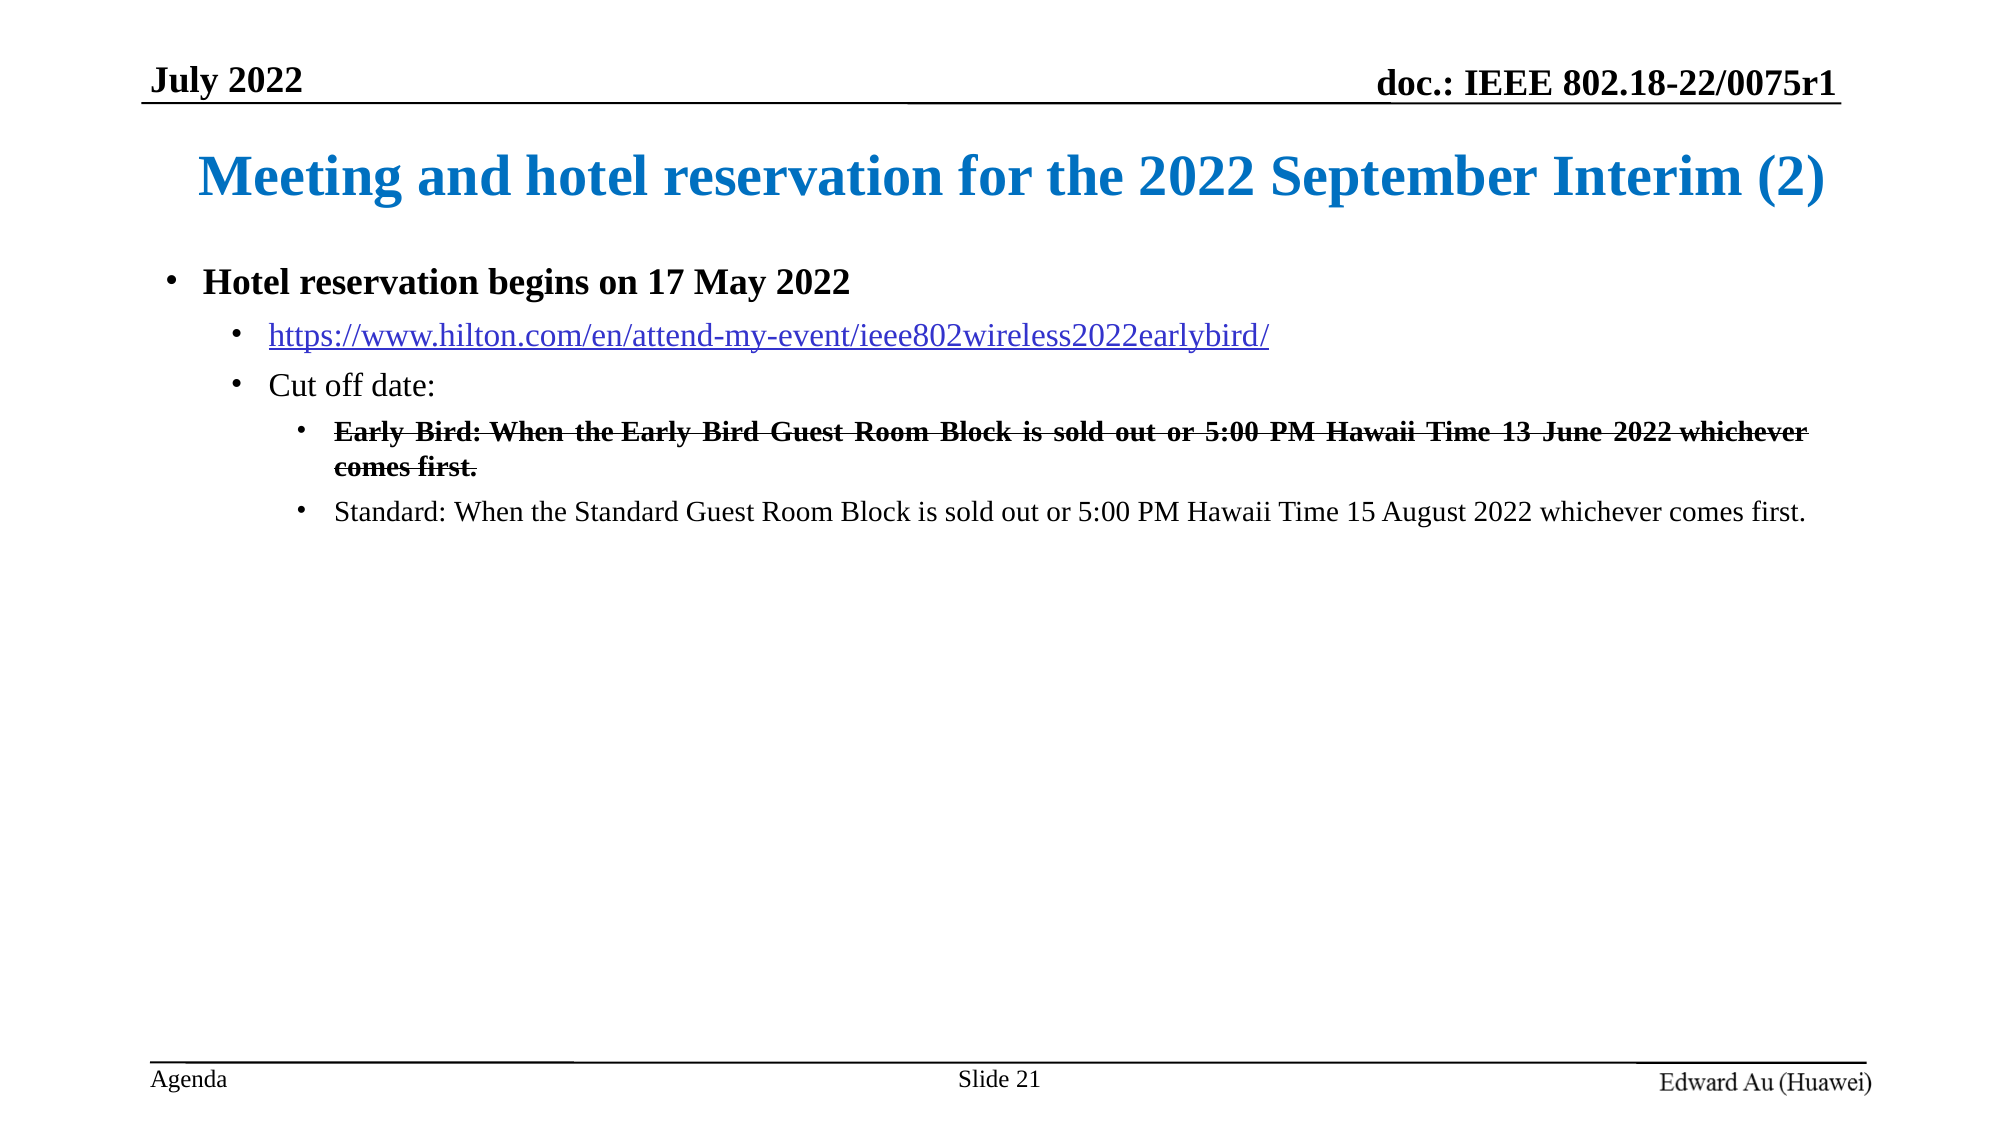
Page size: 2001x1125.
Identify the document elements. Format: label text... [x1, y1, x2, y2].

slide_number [149, 54, 651, 101]
slide_number Slide 21 [933, 1061, 1067, 1123]
list Hotel reservation begins on 17 May 2022 https://www.hilton.com/en/attend-my-event/ieee802wireless2022earlybird/ Cut off date: Early Bird: When the Early Bird Guest Room Block is sold out or 5:00 PM Hawaii Time 13 June 2022 whichever comes first. Standard: When the Standard Guest Room Block is sold out or 5:00 PM Hawaii Time 15 August 2022 whichever comes first. [149, 249, 1844, 1013]
title Meeting and hotel reservation for the 2022 September Interim (2) [162, 99, 1864, 246]
picture [1174, 1058, 1887, 1113]
